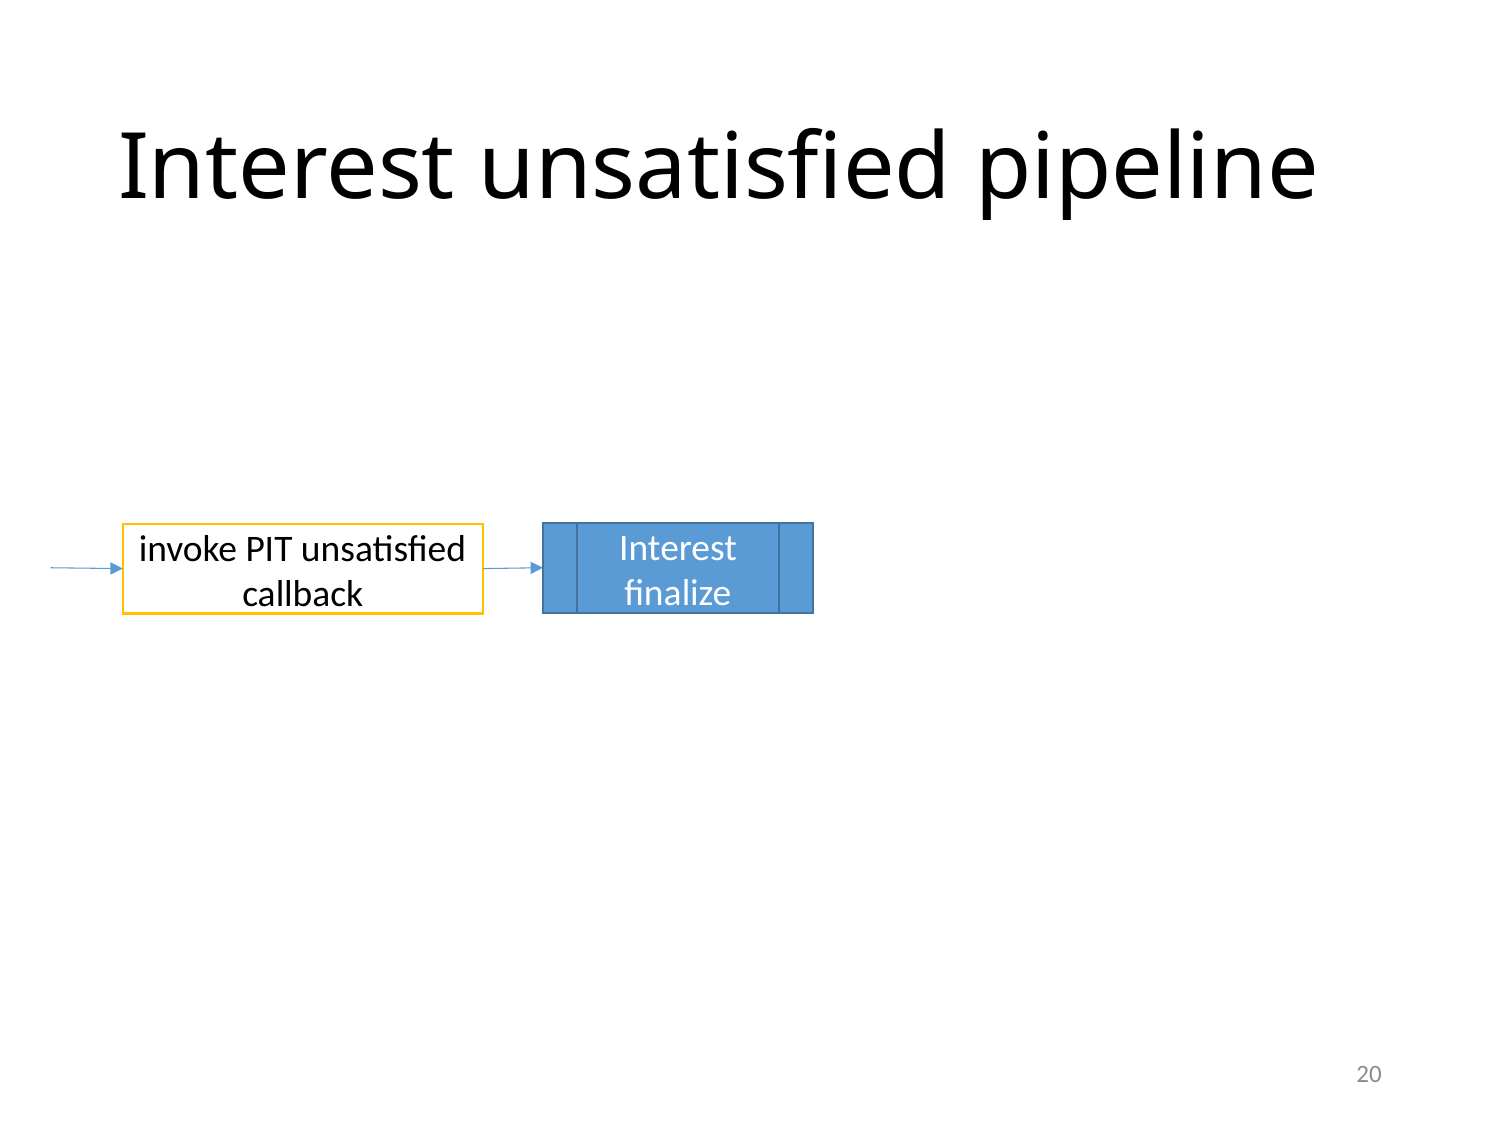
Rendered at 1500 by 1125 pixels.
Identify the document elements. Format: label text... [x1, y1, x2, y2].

text_box invoke PIT unsatisfied callback [122, 523, 484, 615]
text_box Interest finalize [542, 522, 814, 614]
title Interest unsatisfied pipeline [103, 59, 1397, 278]
slide_number 20 [1059, 1042, 1397, 1103]
